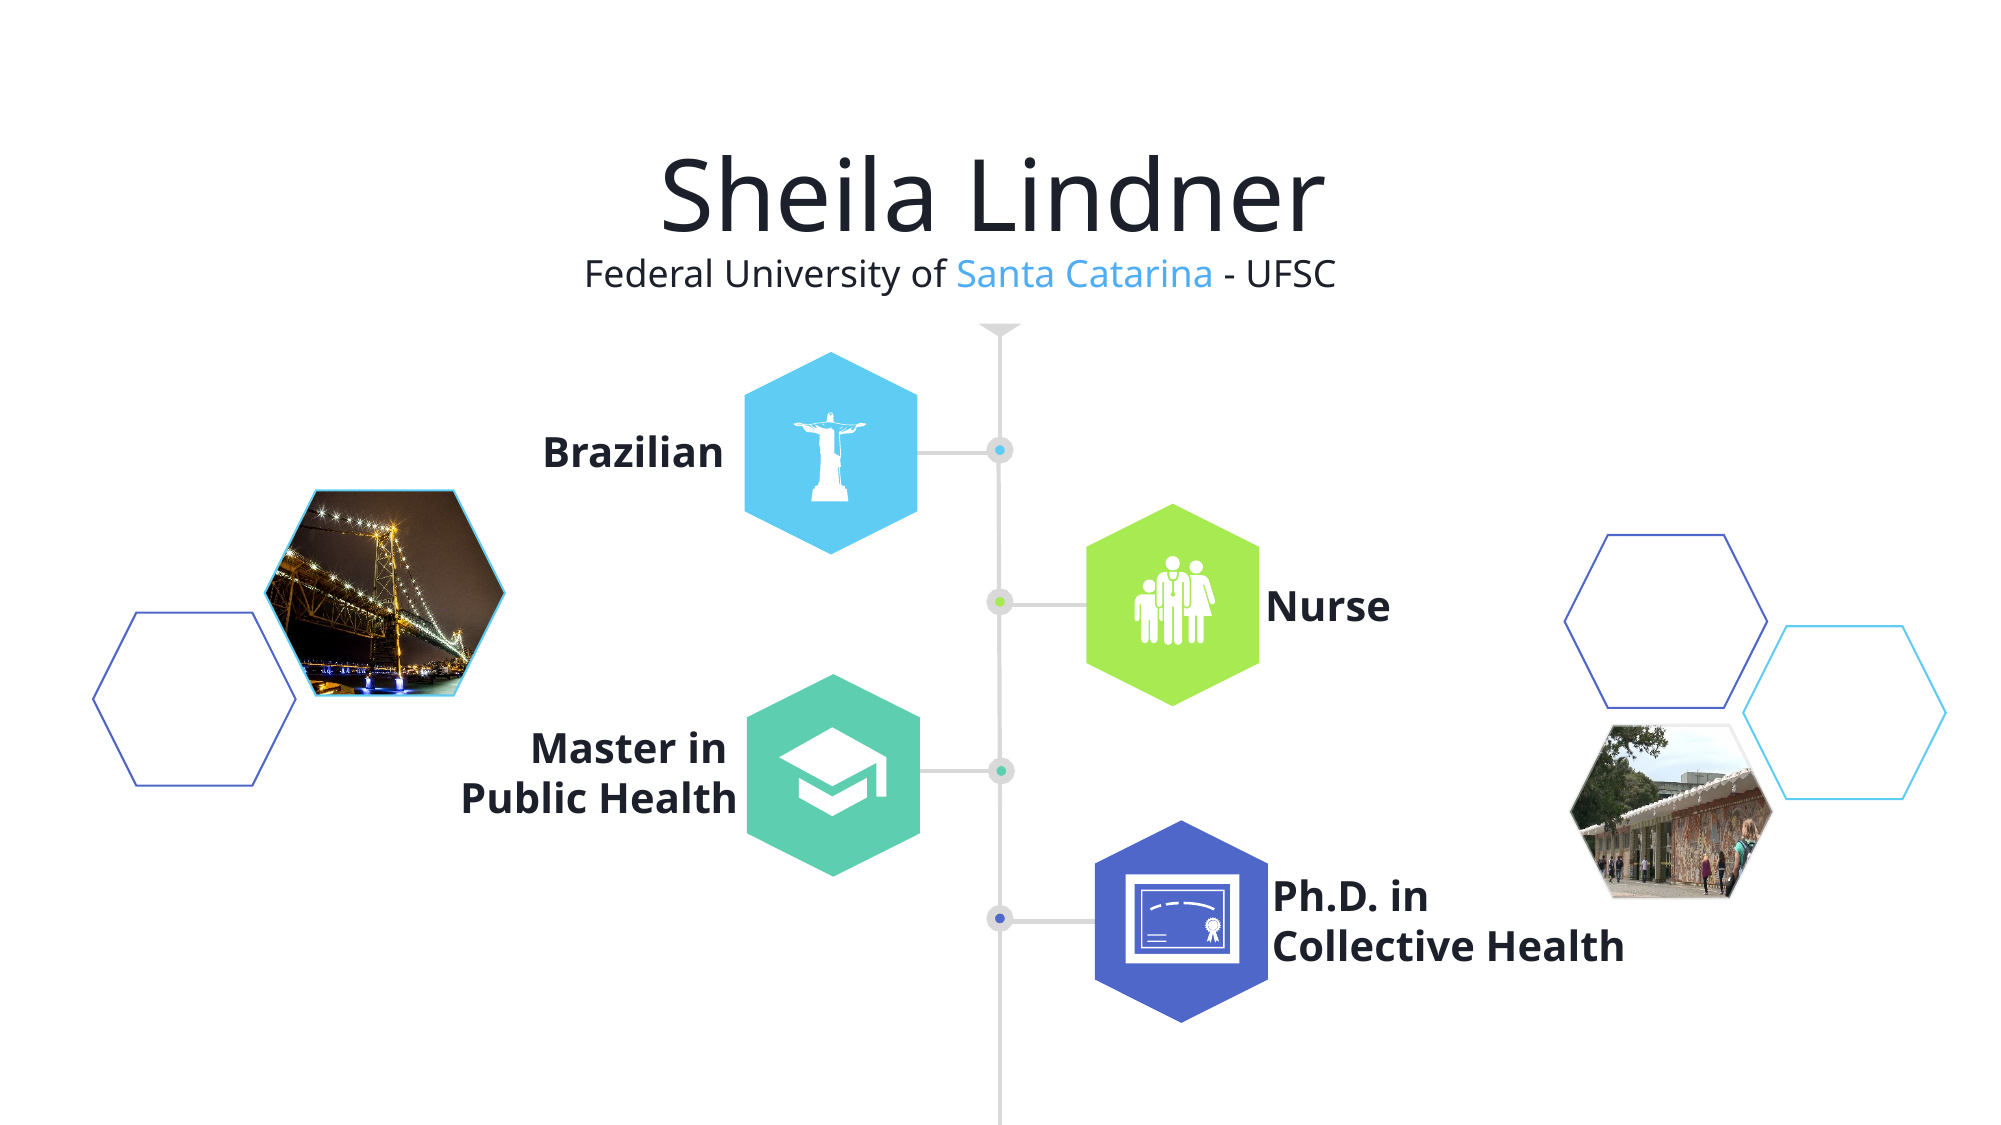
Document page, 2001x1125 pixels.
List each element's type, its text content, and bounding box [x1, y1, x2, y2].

text_box [779, 727, 887, 797]
text_box [91, 611, 297, 787]
text_box [989, 908, 999, 929]
text_box [991, 761, 998, 781]
text_box [989, 592, 998, 612]
text_box [745, 672, 921, 878]
text_box [1001, 908, 1011, 929]
text_box [263, 489, 507, 697]
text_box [793, 412, 867, 502]
text_box [1085, 502, 1261, 708]
text_box [1000, 591, 1011, 613]
text_box Nurse [1250, 572, 1406, 638]
text_box [743, 350, 919, 556]
text_box Sheila Lindner [644, 123, 1342, 259]
text_box [989, 445, 1011, 461]
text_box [978, 323, 1022, 445]
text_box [1134, 555, 1217, 645]
text_box [1568, 724, 1774, 900]
text_box Master in Public Health [445, 714, 749, 830]
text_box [1125, 874, 1240, 964]
text_box Ph.D. in Collective Health [1257, 862, 1641, 978]
text_box [1563, 533, 1769, 709]
text_box Brazilian [527, 418, 740, 484]
text_box [1093, 819, 1269, 1024]
text_box [1742, 625, 1947, 801]
text_box [1000, 760, 1012, 782]
text_box Federal University of Santa Catarina - UFSC [569, 243, 1352, 303]
text_box [798, 777, 867, 817]
